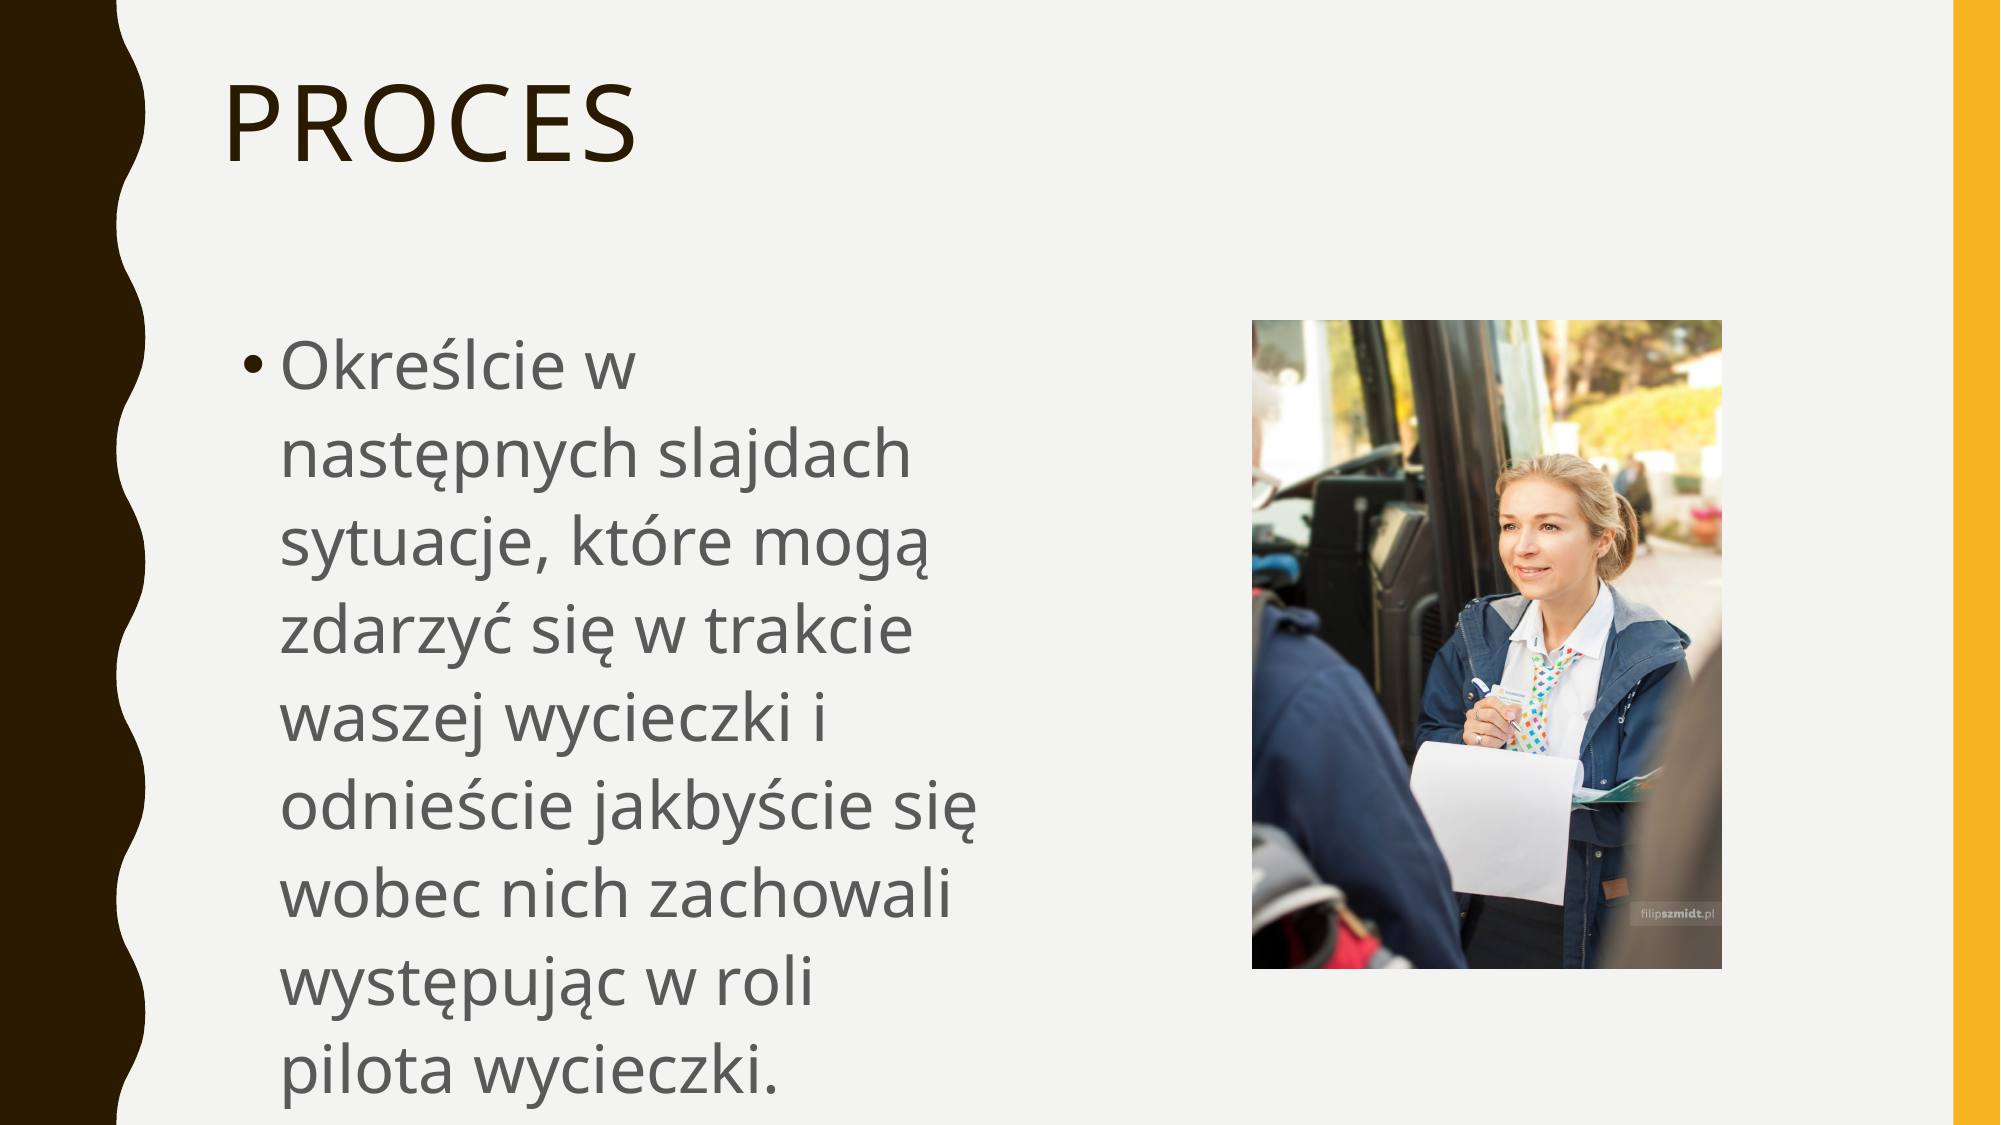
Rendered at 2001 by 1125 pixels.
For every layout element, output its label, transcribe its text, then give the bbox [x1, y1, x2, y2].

list Określcie w następnych slajdach sytuacje, które mogą zdarzyć się w trakcie waszej wycieczki i odnieście jakbyście się wobec nich zachowali występując w roli pilota wycieczki. [226, 307, 1015, 902]
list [1252, 320, 1722, 969]
title Proces [205, 62, 1875, 308]
